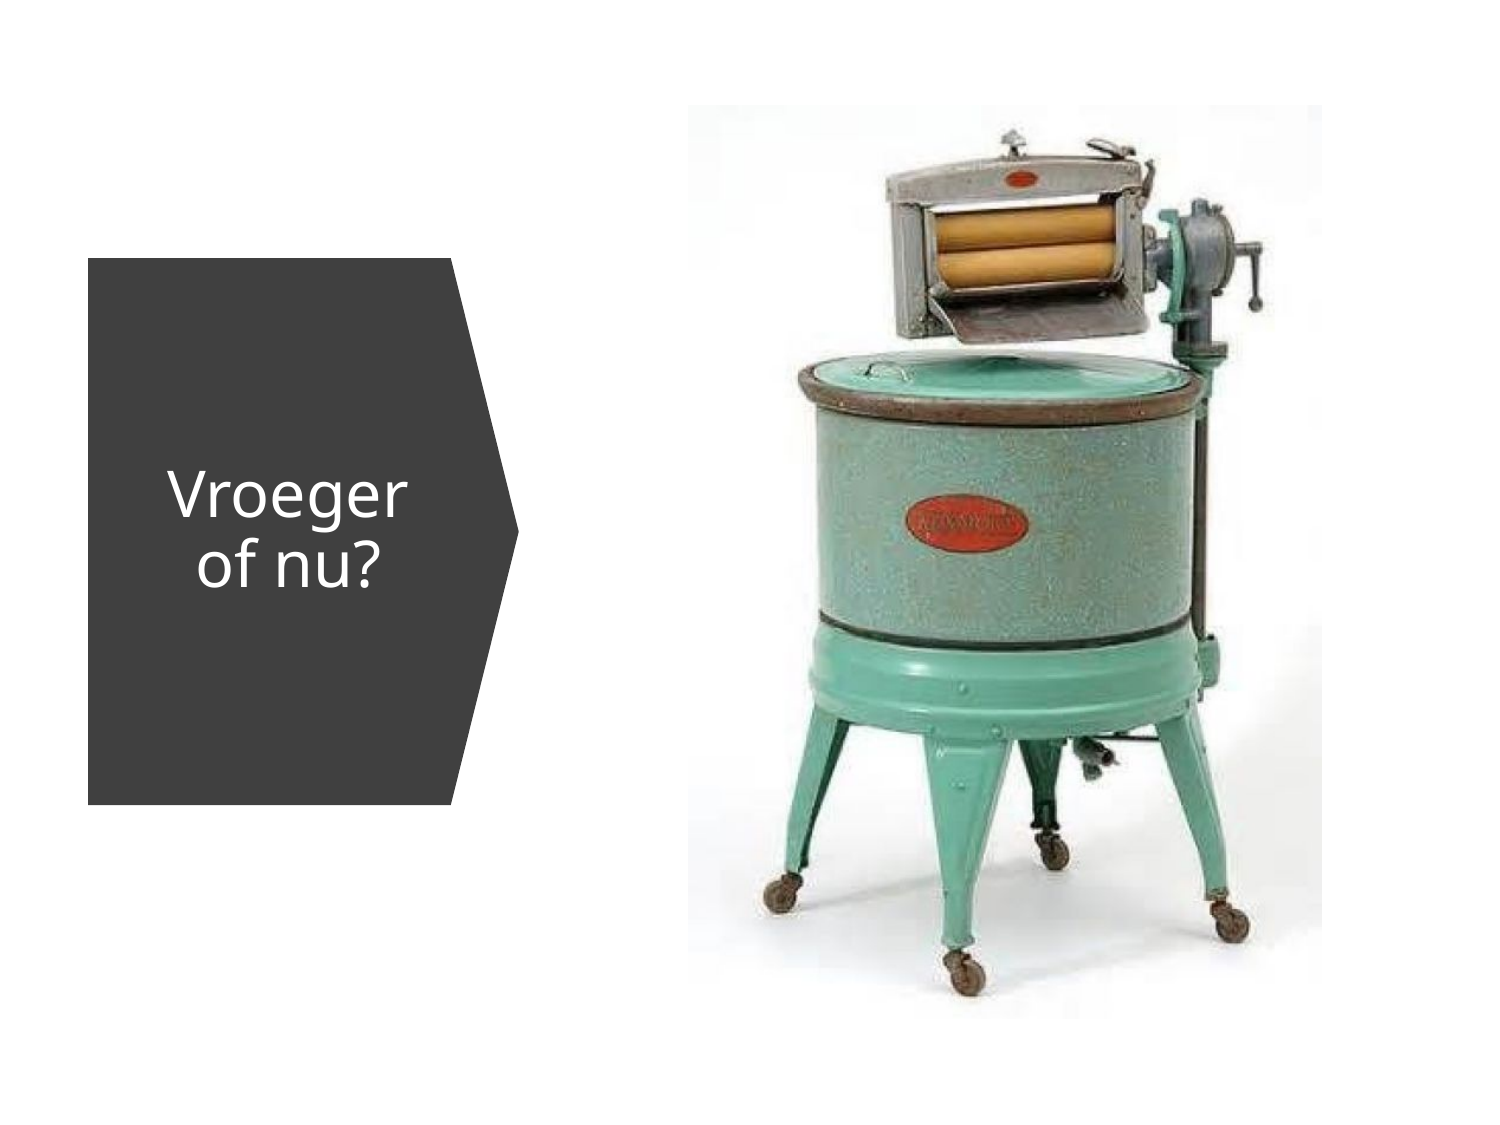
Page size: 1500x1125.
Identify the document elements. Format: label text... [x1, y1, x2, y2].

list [688, 105, 1322, 1020]
text_box [87, 257, 520, 807]
title Vroeger of nu? [126, 322, 450, 741]
